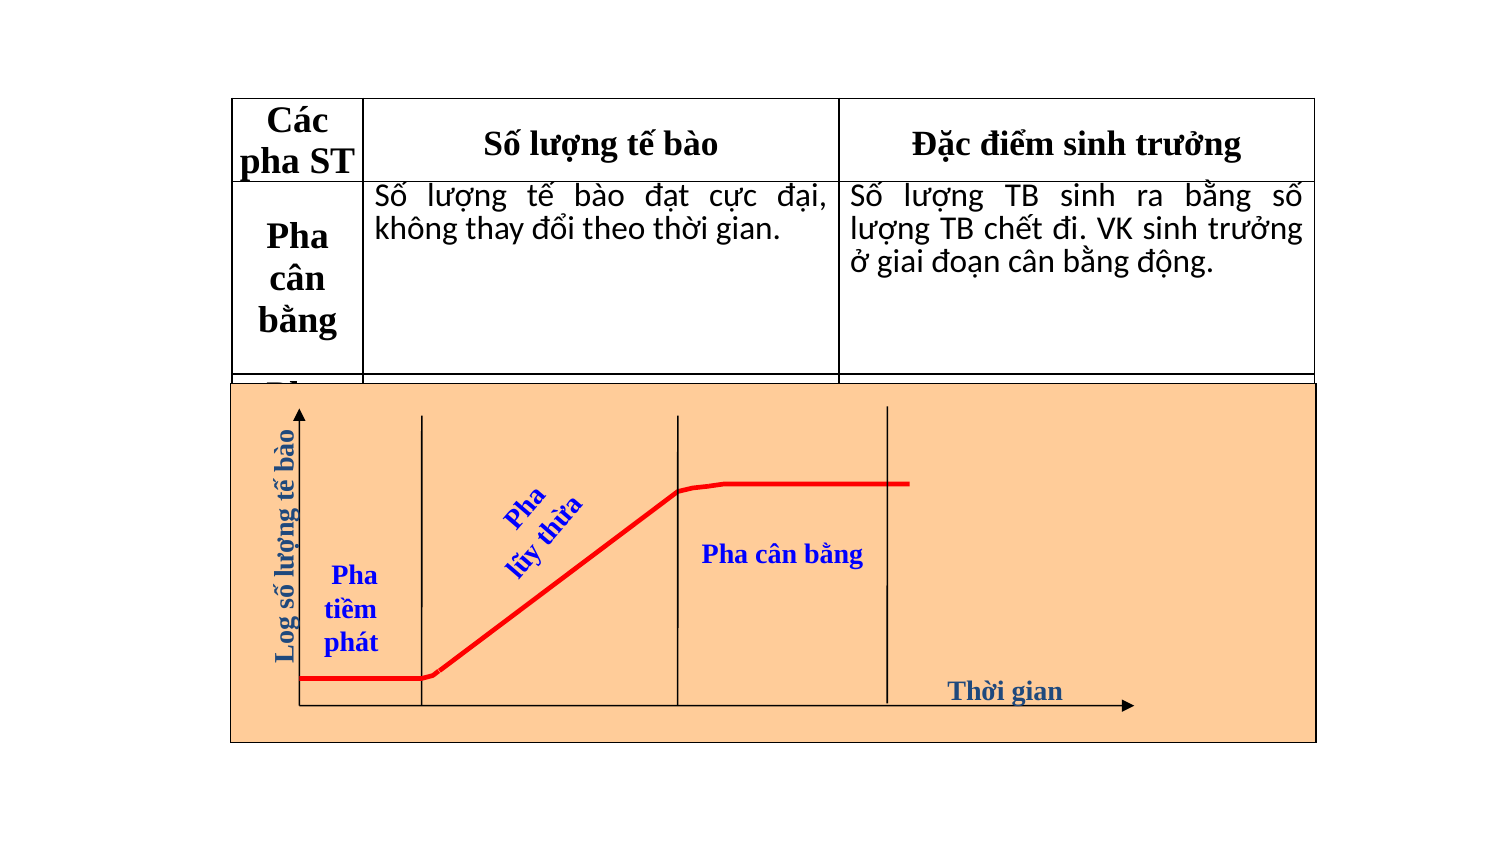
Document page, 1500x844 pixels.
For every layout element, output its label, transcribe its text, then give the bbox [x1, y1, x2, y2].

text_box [230, 383, 1317, 743]
table_cell Pha suy vong [233, 375, 362, 381]
table_cell [364, 375, 838, 381]
table_header Đặc điểm sinh trưởng [840, 99, 1314, 181]
table_cell Số lượng TB sinh ra bằng số lượng TB chết đi. VK sinh trưởng ở giai đoạn cân bằng động. [840, 182, 1314, 373]
table_header Số lượng tế bào [364, 99, 838, 181]
table_cell Pha cân bằng [233, 182, 362, 373]
table_header Các pha ST [233, 99, 362, 181]
table_cell Số lượng tế bào đạt cực đại, không thay đổi theo thời gian. [364, 182, 838, 373]
table_cell [840, 375, 1314, 381]
